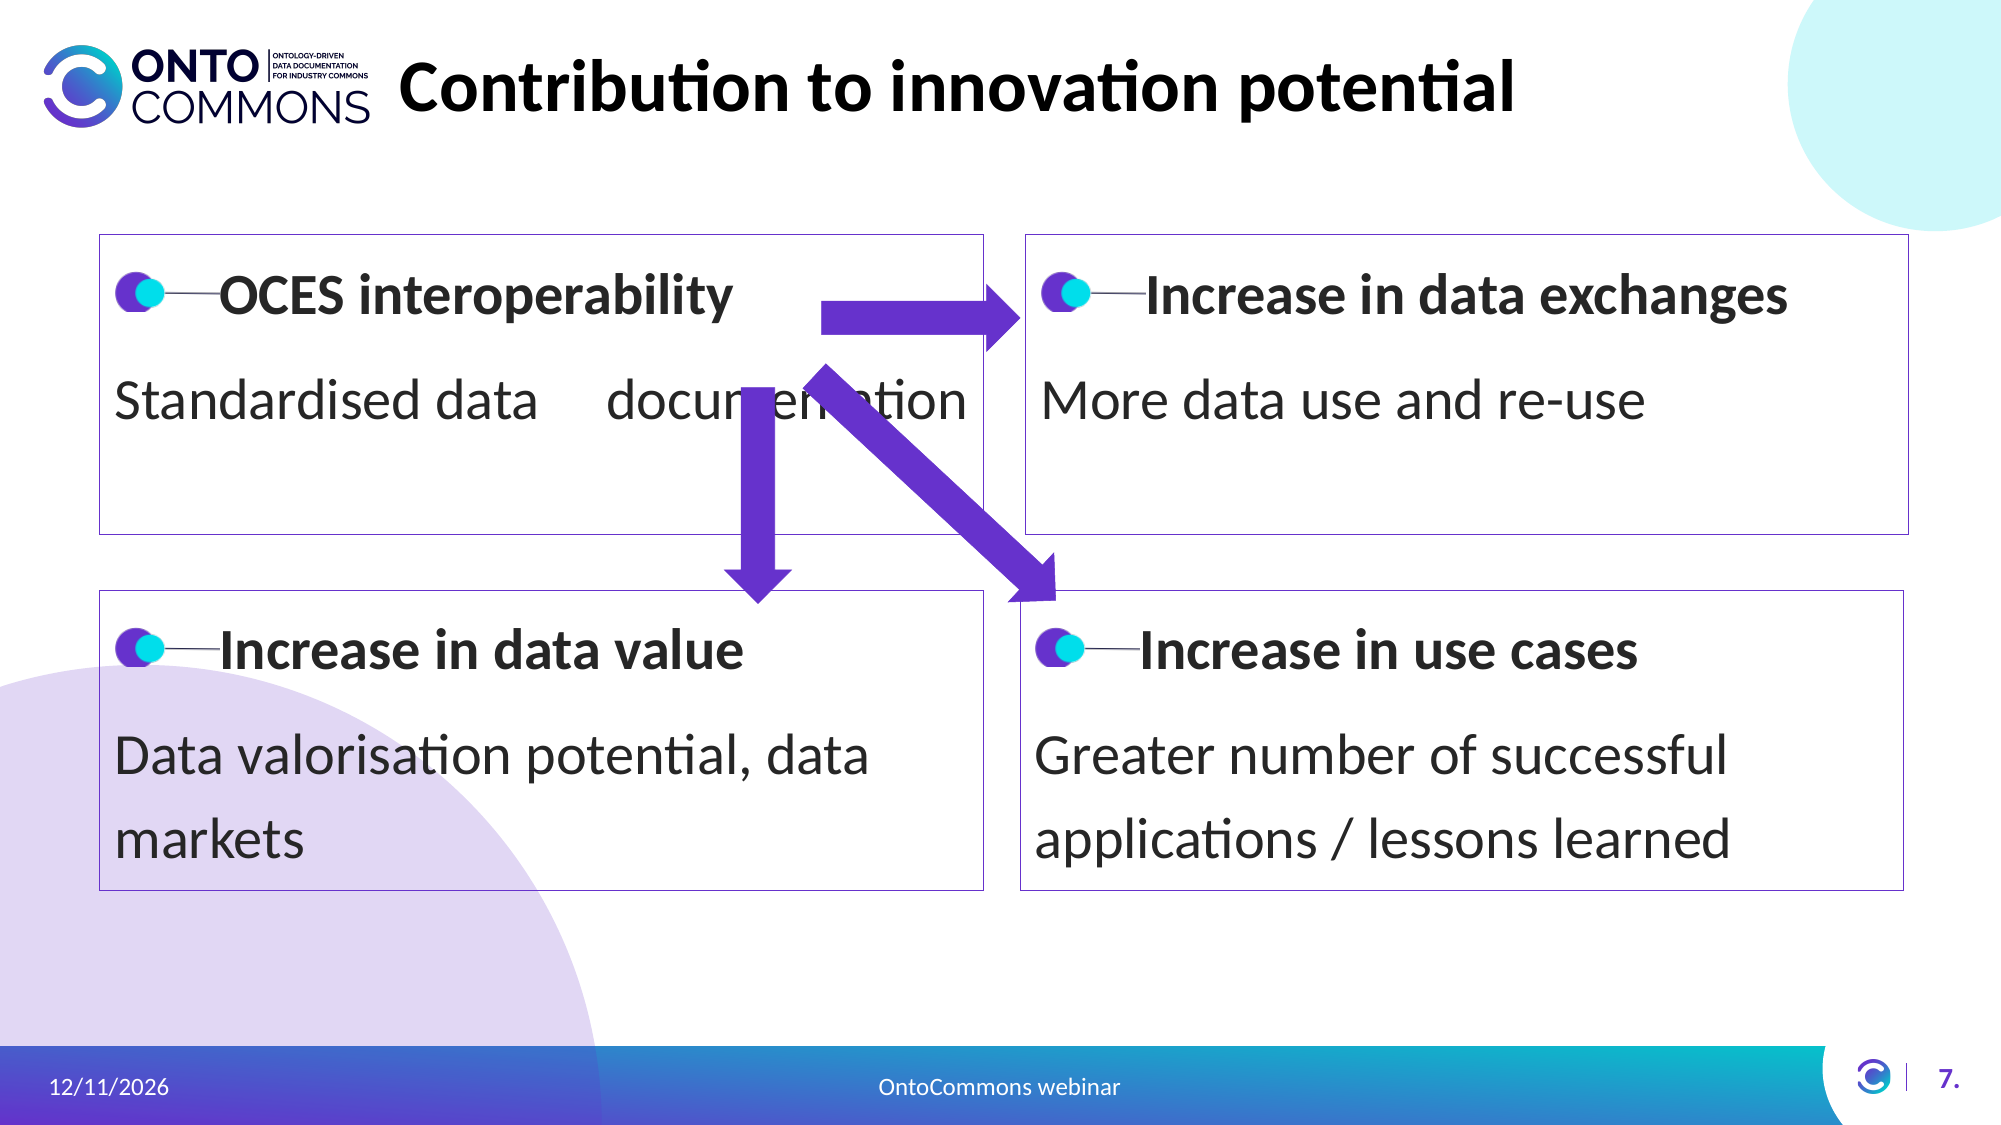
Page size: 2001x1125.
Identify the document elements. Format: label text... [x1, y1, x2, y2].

text_box OCES interoperability Standardised data documentation [99, 234, 984, 535]
text_box [801, 362, 1057, 604]
footer OntoCommons webinar [683, 1062, 1317, 1107]
text_box Increase in data value Data valorisation potential, data markets [99, 590, 984, 891]
slide_number 7. [1841, 1046, 1976, 1107]
text_box Increase in use cases Greater number of successful applications / lessons learned [1020, 590, 1904, 891]
text_box [820, 281, 1022, 354]
picture [1034, 626, 1140, 667]
picture [114, 626, 220, 667]
text_box [721, 386, 795, 606]
picture [114, 270, 220, 312]
picture [1040, 270, 1146, 312]
text_box Increase in data exchanges More data use and re-use [1025, 234, 1909, 535]
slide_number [33, 1062, 501, 1110]
title Contribution to innovation potential [399, 46, 1706, 128]
picture [33, 33, 385, 140]
